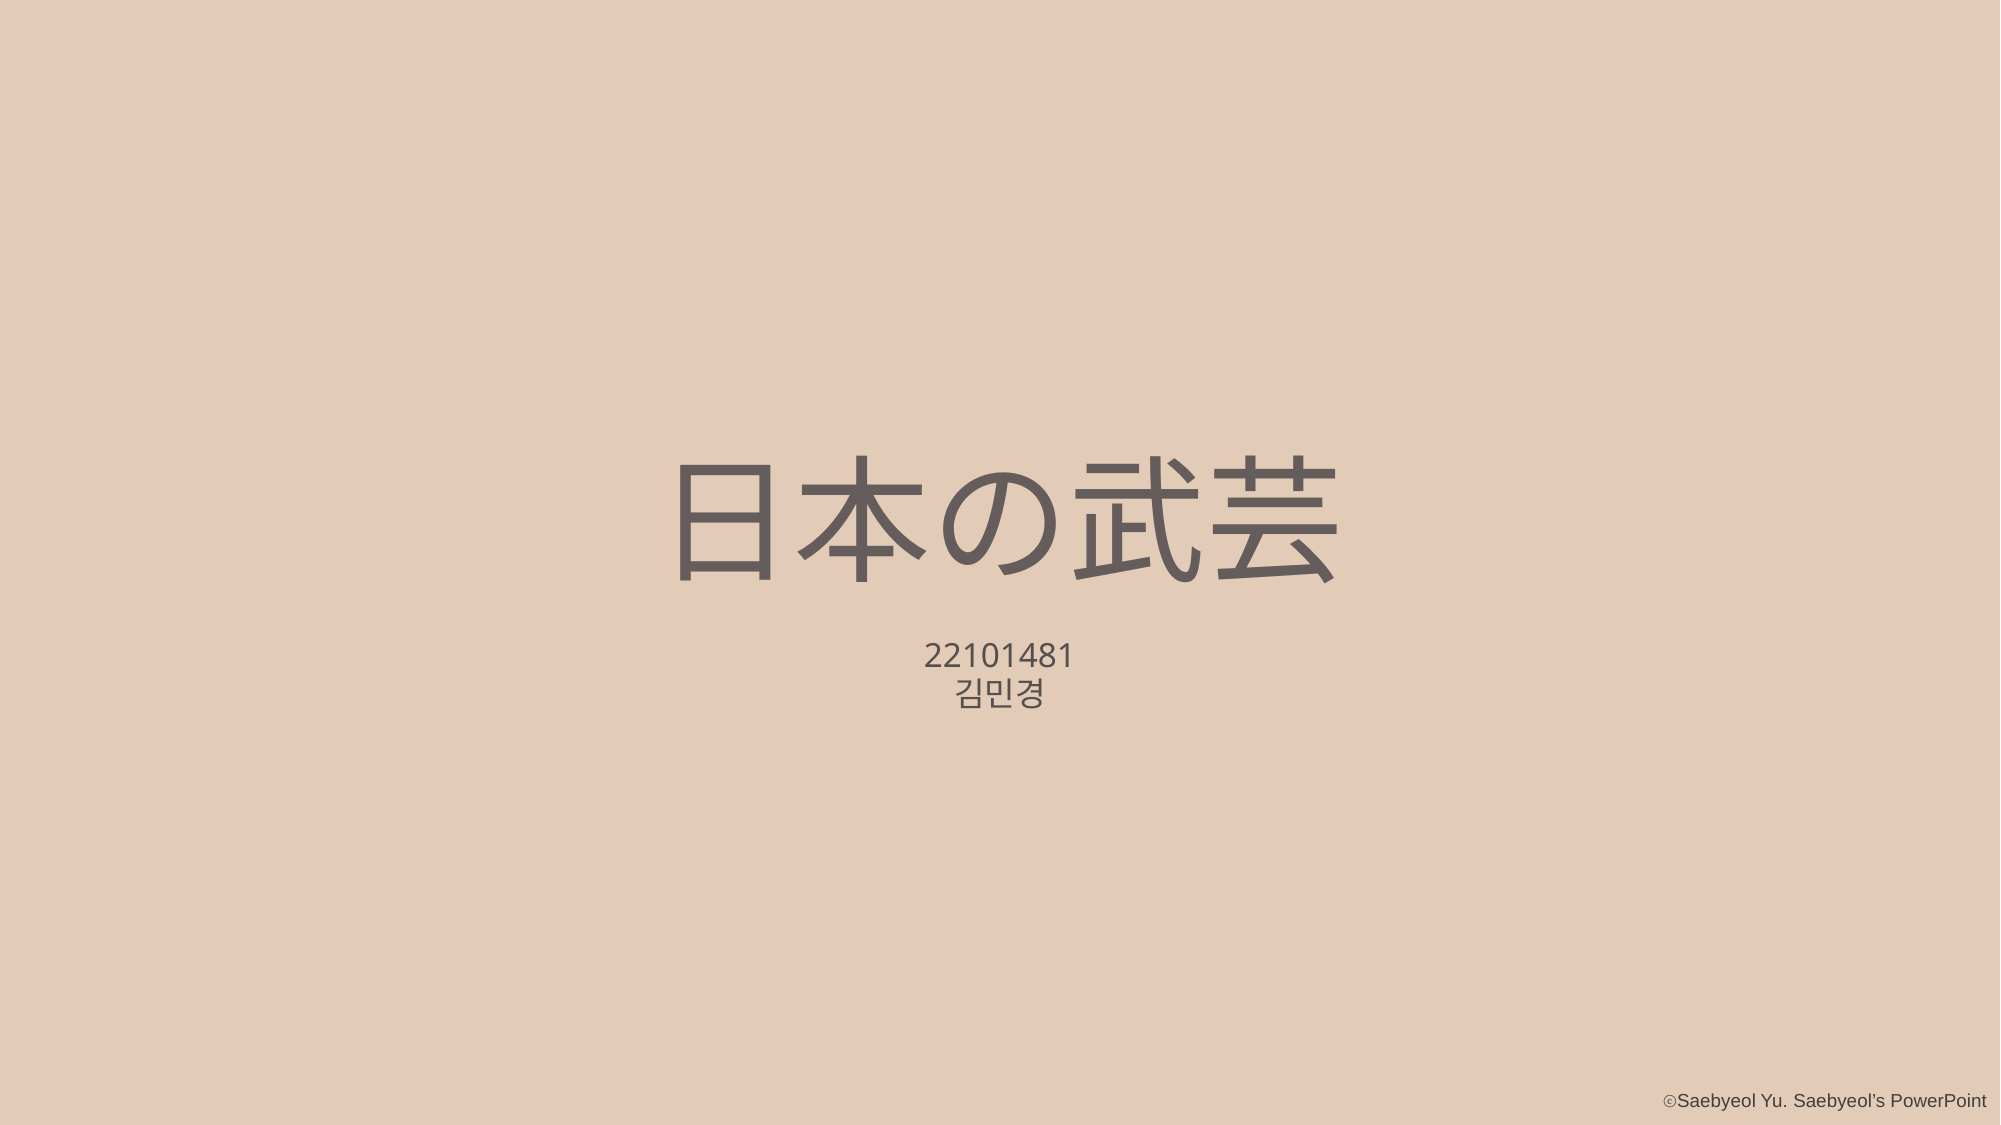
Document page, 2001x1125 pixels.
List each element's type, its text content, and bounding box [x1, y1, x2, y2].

text_box 日本の武芸 [639, 426, 1361, 607]
text_box 22101481 김민경 [859, 626, 1141, 722]
